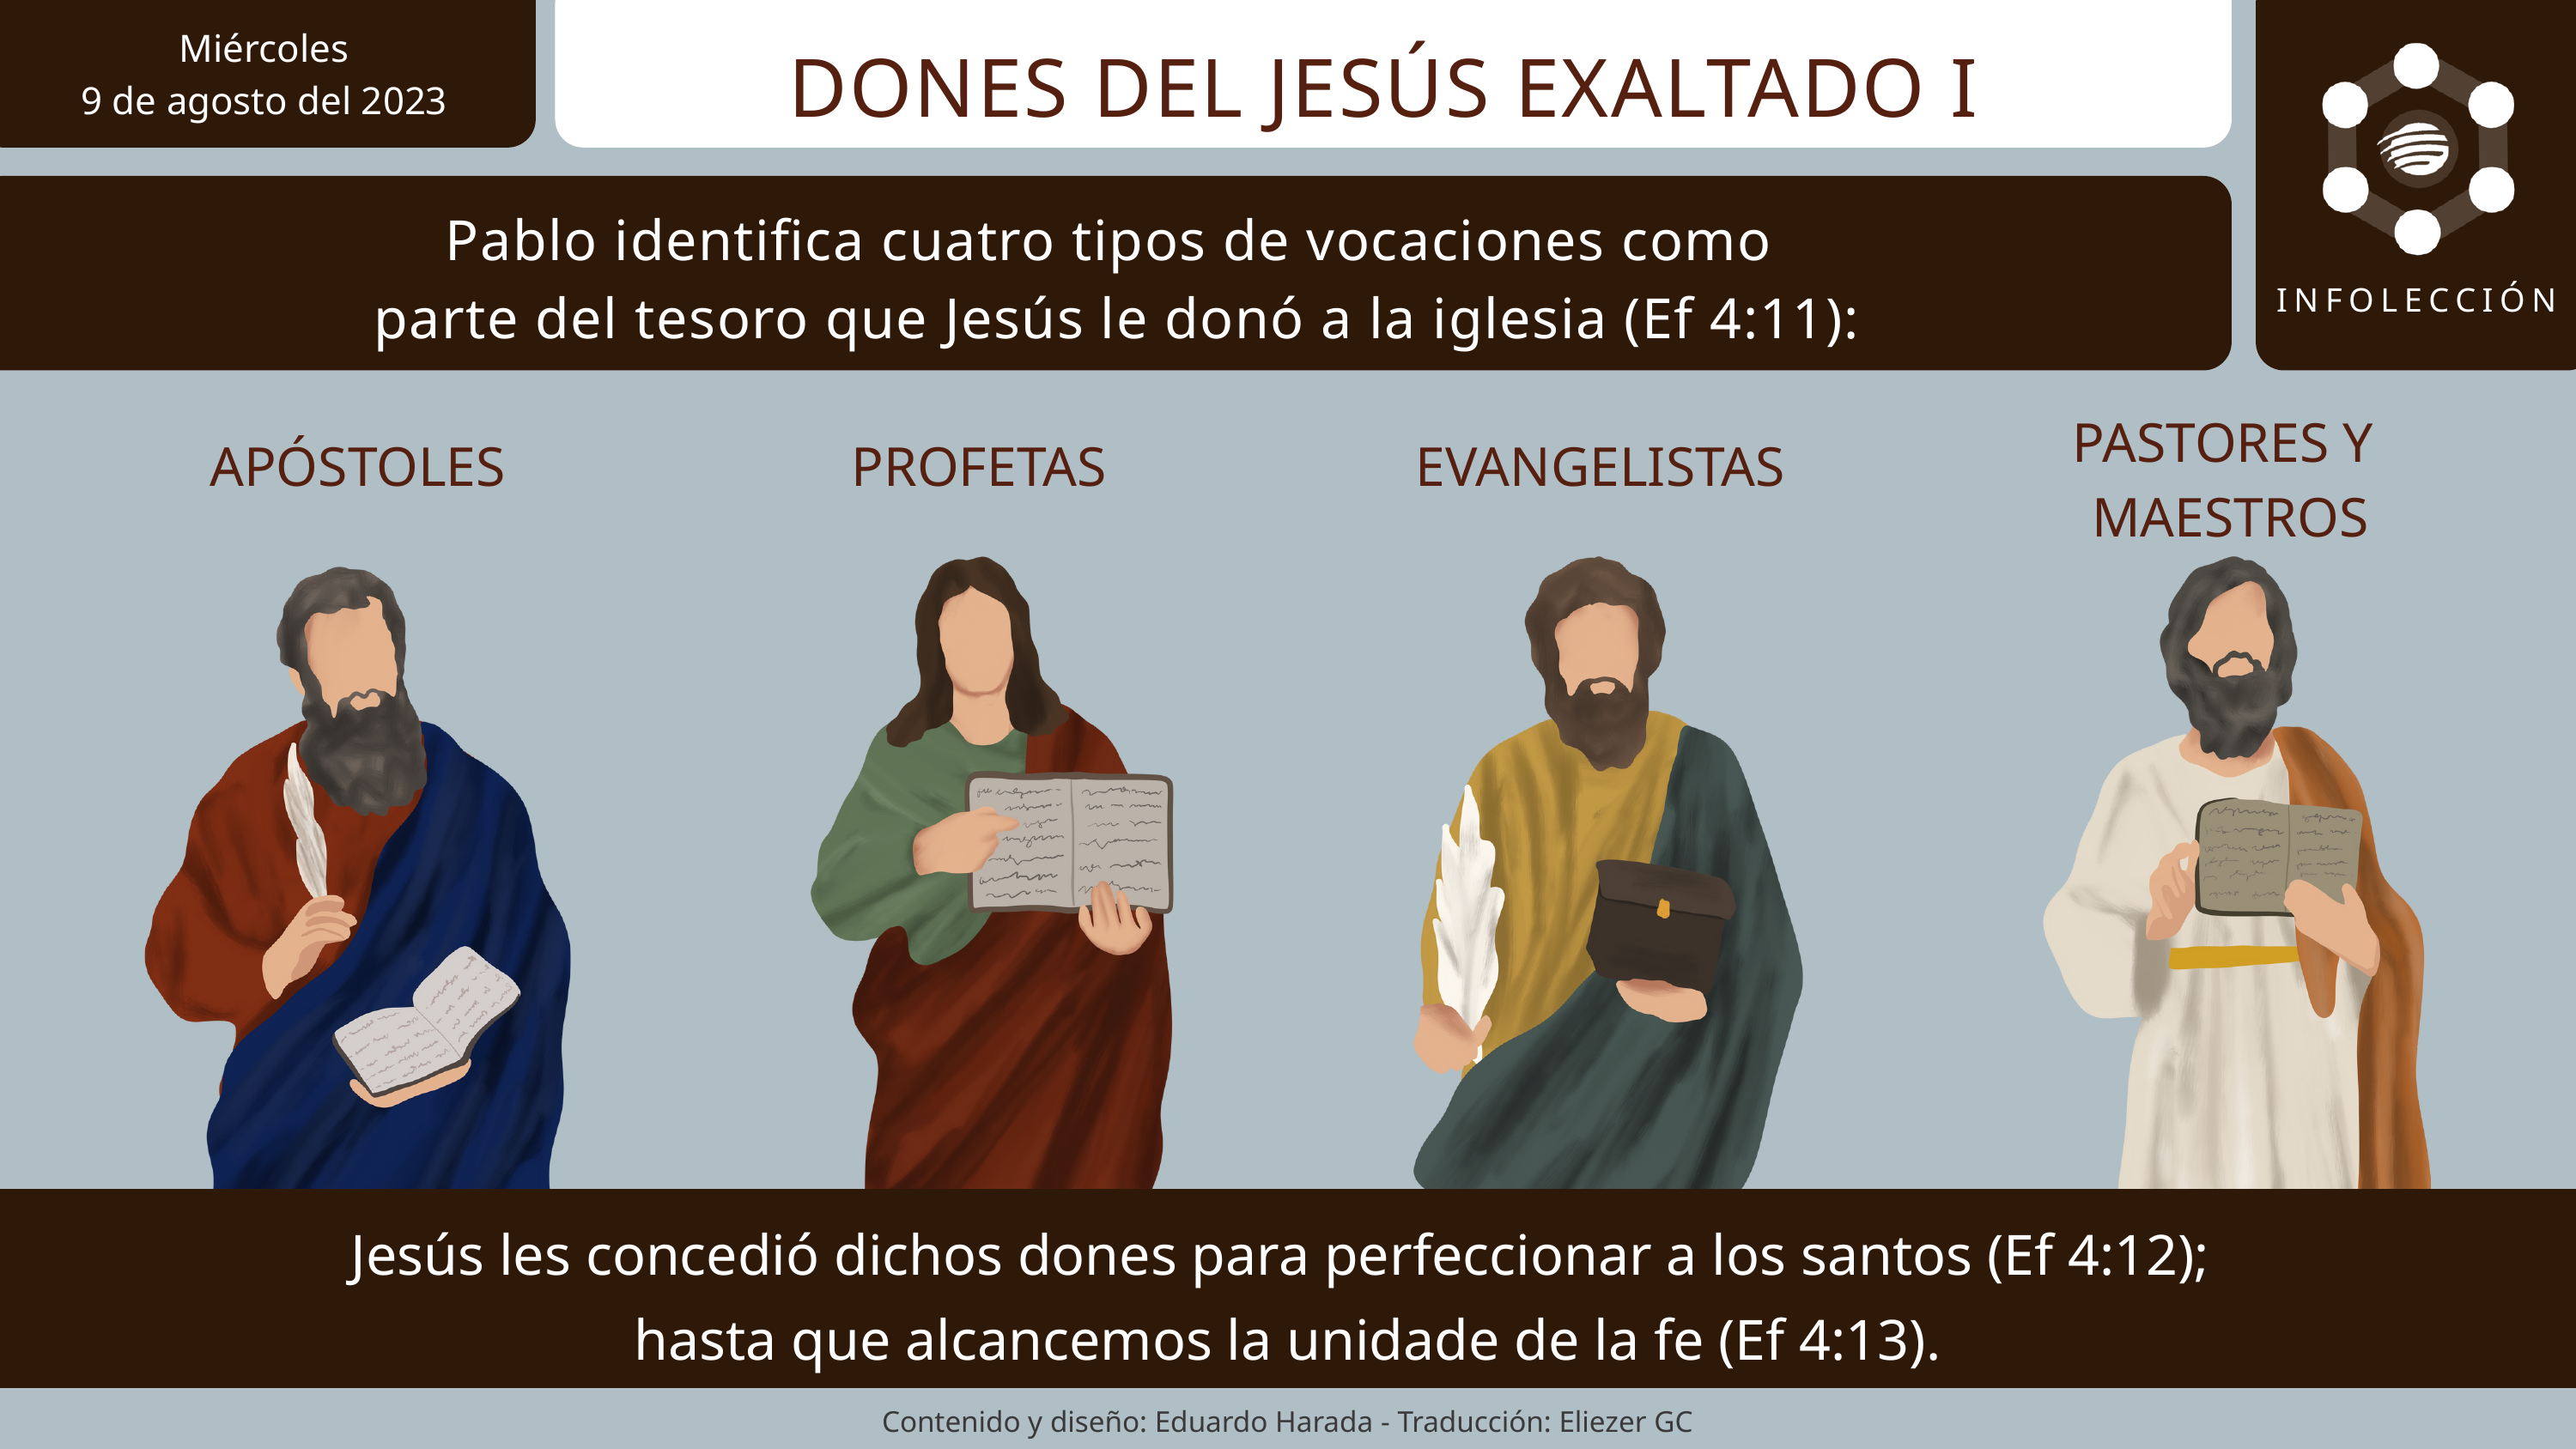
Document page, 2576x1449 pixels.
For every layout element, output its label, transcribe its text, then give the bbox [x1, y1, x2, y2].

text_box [0, 0, 537, 149]
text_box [2255, 0, 2576, 371]
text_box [0, 175, 2233, 371]
text_box EVANGELISTAS [1324, 421, 1877, 497]
text_box APÓSTOLES [82, 421, 634, 497]
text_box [555, 0, 2233, 149]
text_box [2043, 556, 2432, 1188]
text_box PASTORES Y MAESTROS [1884, 397, 2576, 549]
text_box Contenido y diseño: Eduardo Harada - Traducción: Eliezer GC [0, 1397, 2576, 1439]
text_box PROFETAS [703, 421, 1255, 497]
text_box [1413, 556, 1803, 1188]
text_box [0, 1189, 2576, 1388]
text_box [144, 567, 571, 1188]
text_box DONES DEL JESÚS EXALTADO I [545, 28, 550, 133]
text_box [811, 556, 1174, 1188]
